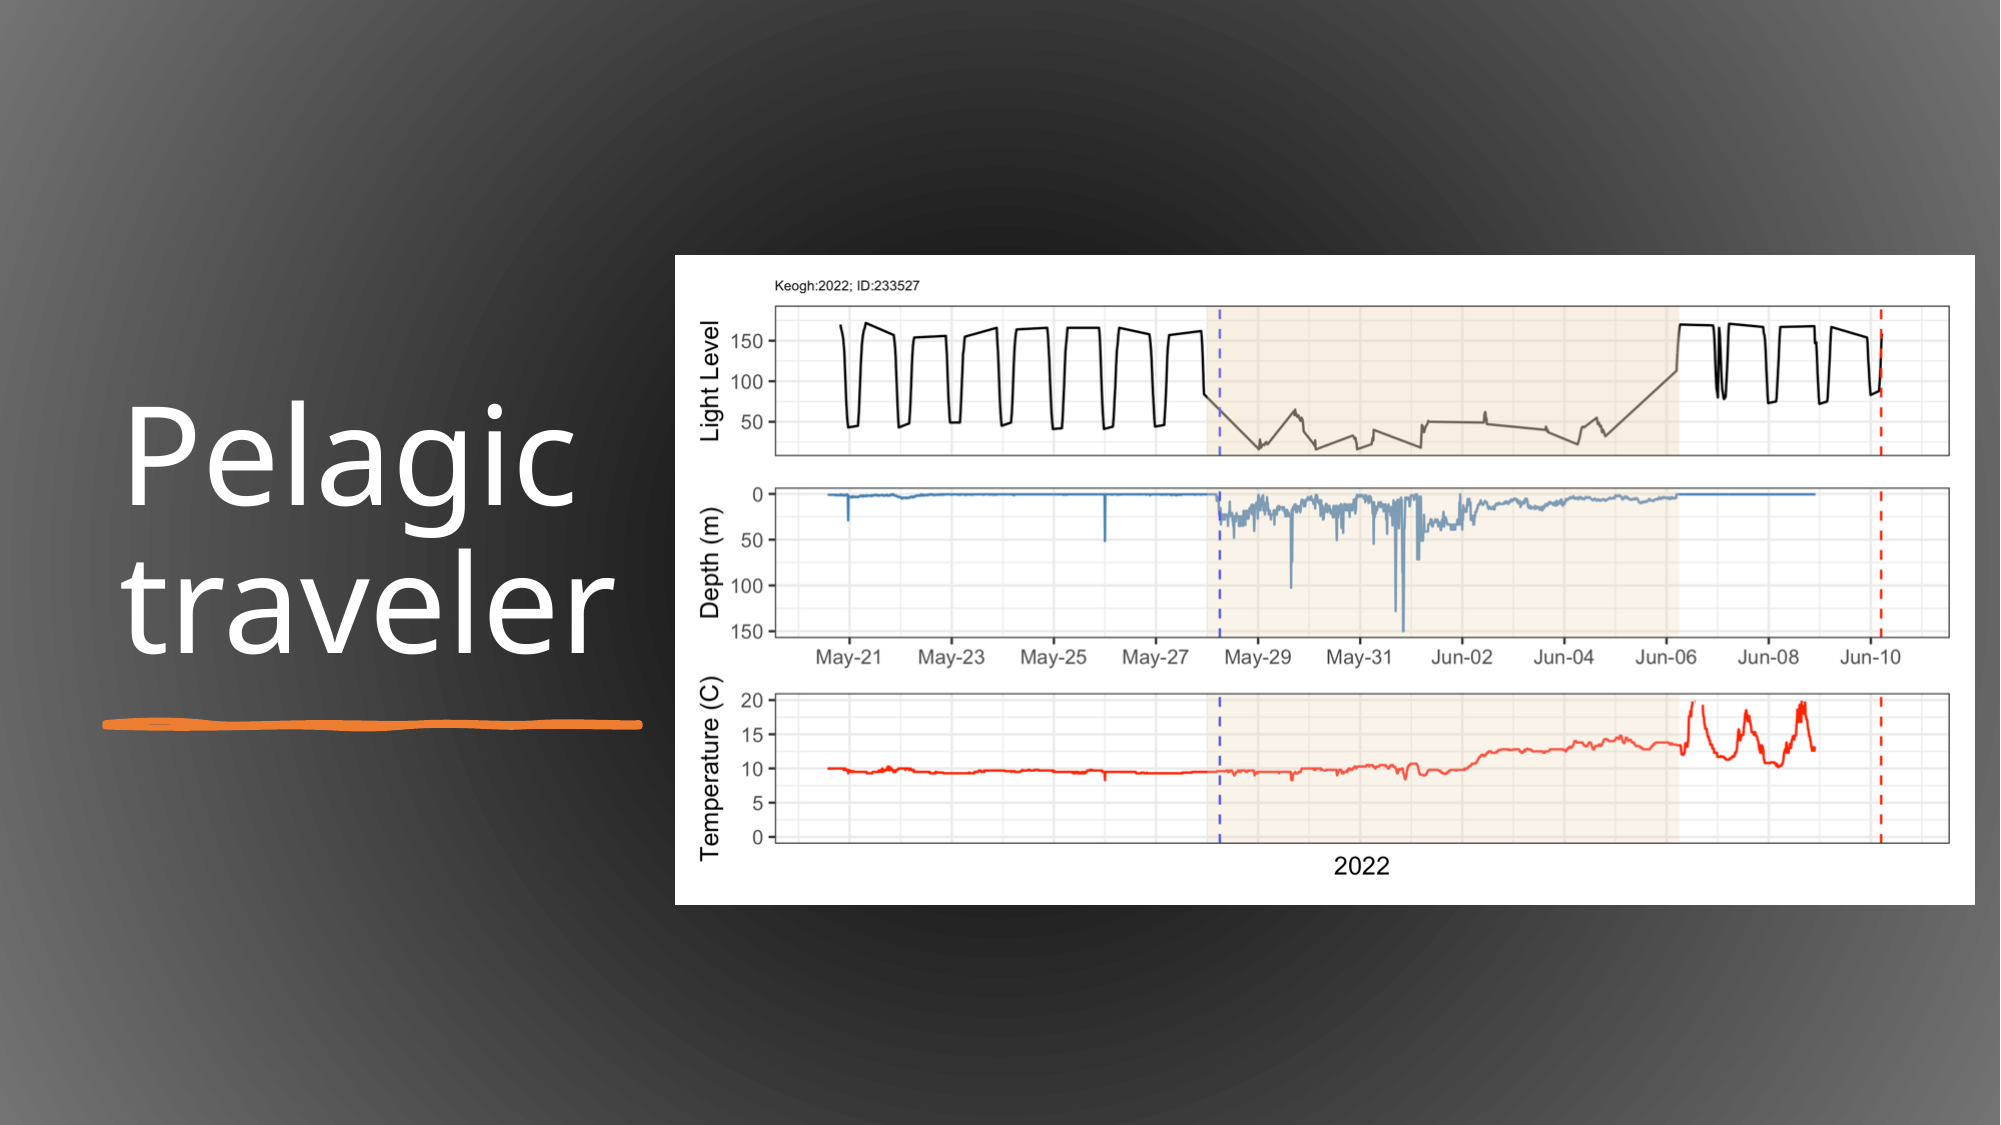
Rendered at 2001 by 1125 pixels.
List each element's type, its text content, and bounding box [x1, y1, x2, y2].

title Pelagic traveler [104, 104, 691, 692]
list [674, 255, 1975, 905]
text_box [0, 0, 2000, 1125]
text_box [104, 719, 641, 730]
